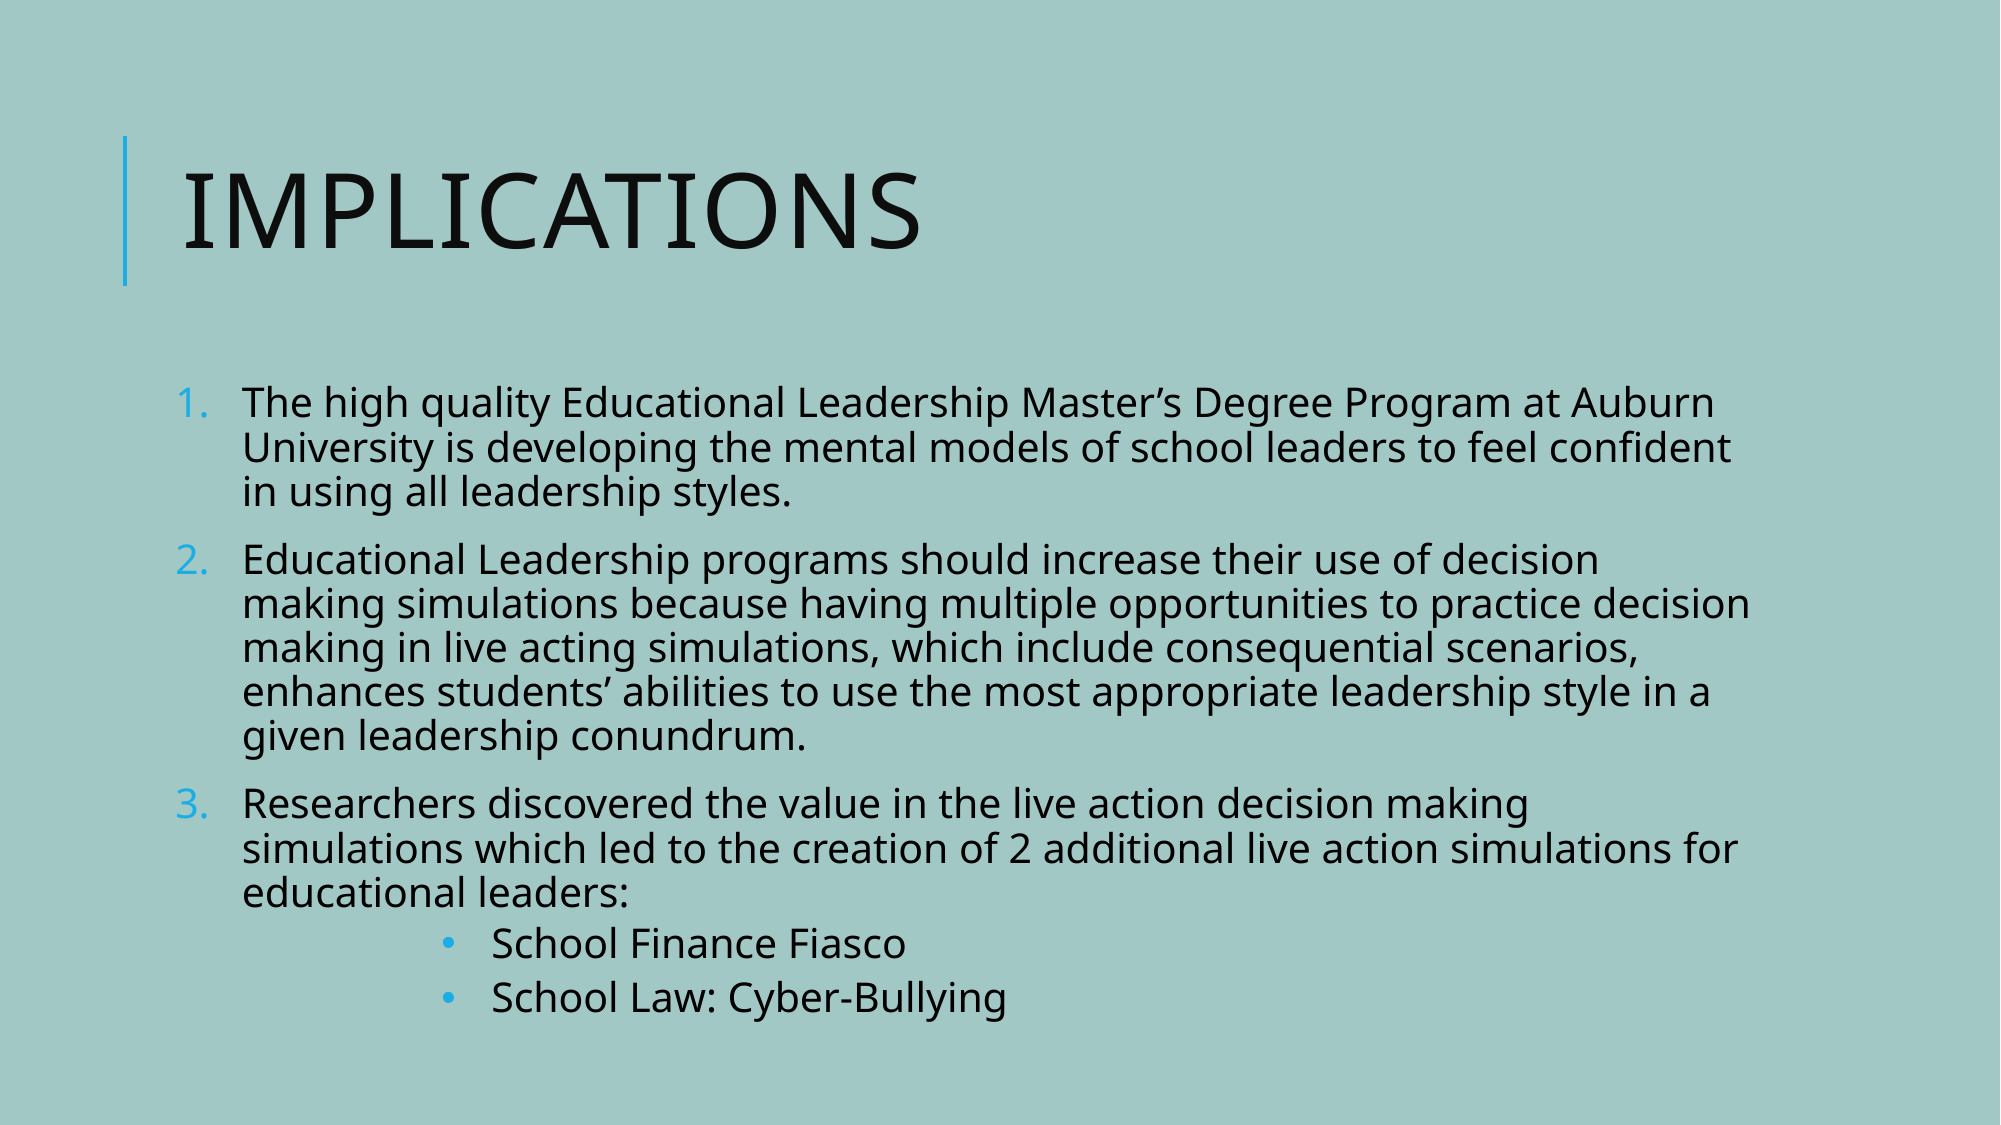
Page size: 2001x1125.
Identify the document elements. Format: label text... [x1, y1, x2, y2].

list The high quality Educational Leadership Master’s Degree Program at Auburn University is developing the mental models of school leaders to feel confident in using all leadership styles. Educational Leadership programs should increase their use of decision making simulations because having multiple opportunities to practice decision making in live acting simulations, which include consequential scenarios, enhances students’ abilities to use the most appropriate leadership style in a given leadership conundrum. Researchers discovered the value in the live action decision making simulations which led to the creation of 2 additional live action simulations for educational leaders: School Finance Fiasco School Law: Cyber-Bullying [168, 375, 1763, 1035]
title implications [168, 96, 1763, 342]
